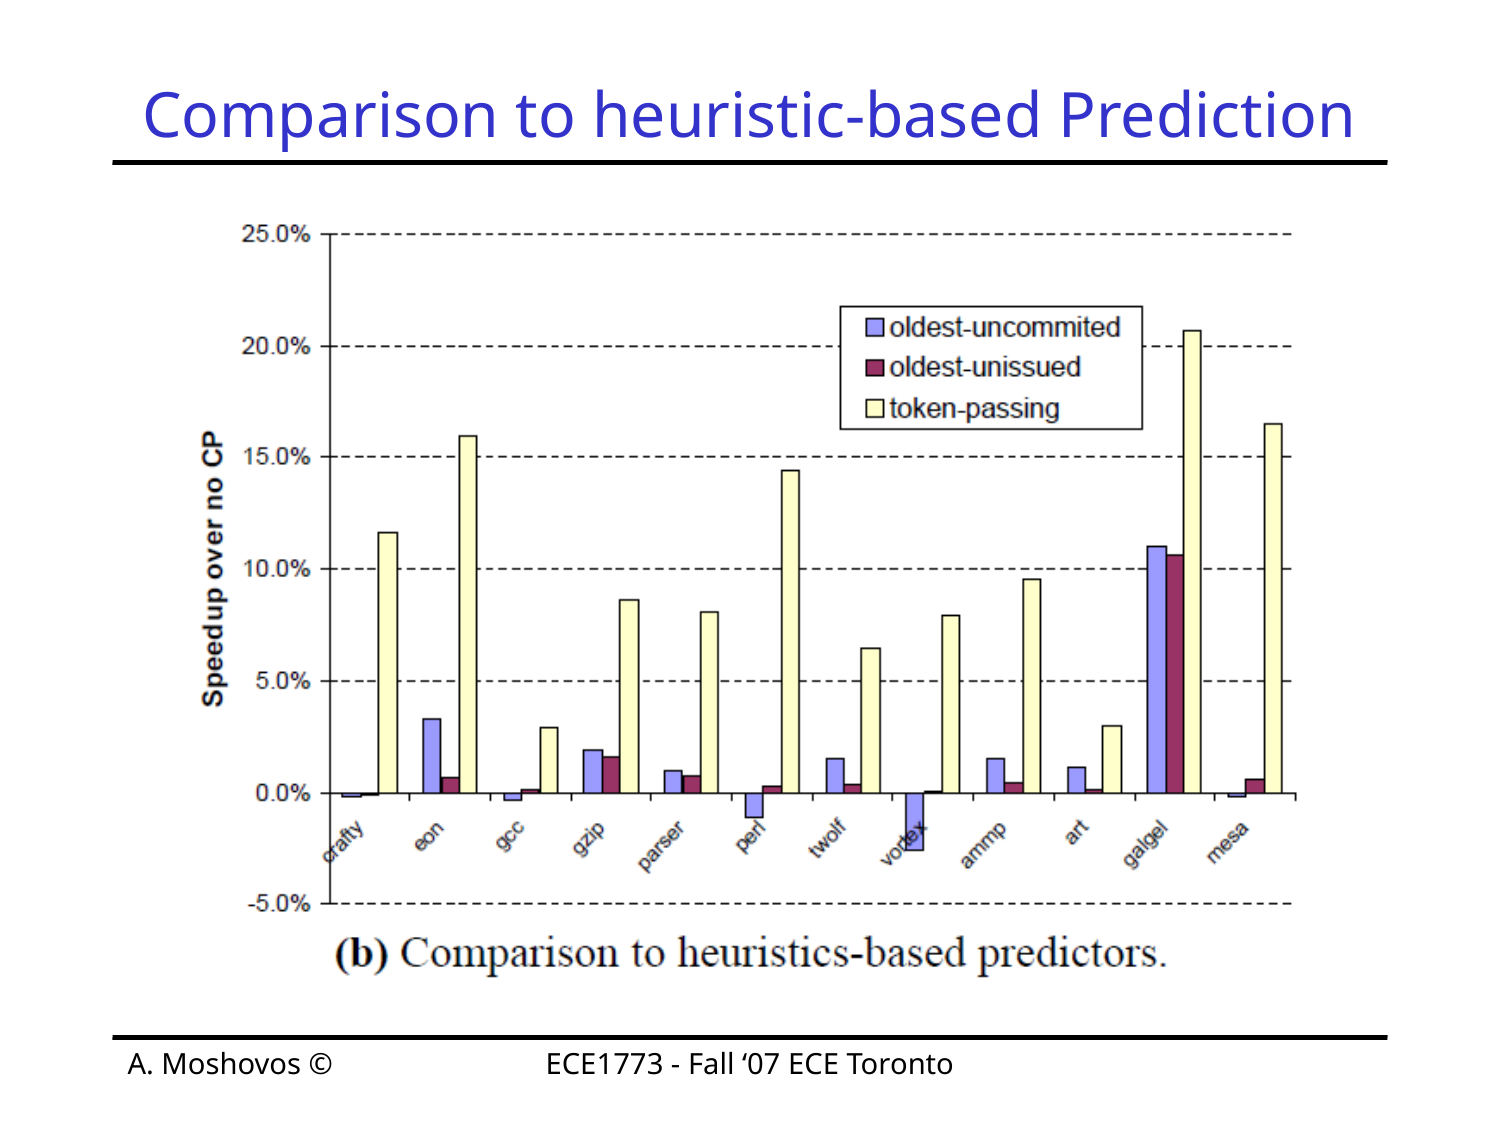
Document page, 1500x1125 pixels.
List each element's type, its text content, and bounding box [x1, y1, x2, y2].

slide_number A. Moshovos © [112, 1037, 426, 1101]
picture [182, 206, 1321, 1005]
footer ECE1773 - Fall ‘07 ECE Toronto [487, 1037, 1013, 1101]
title Comparison to heuristic-based Prediction [112, 62, 1388, 163]
